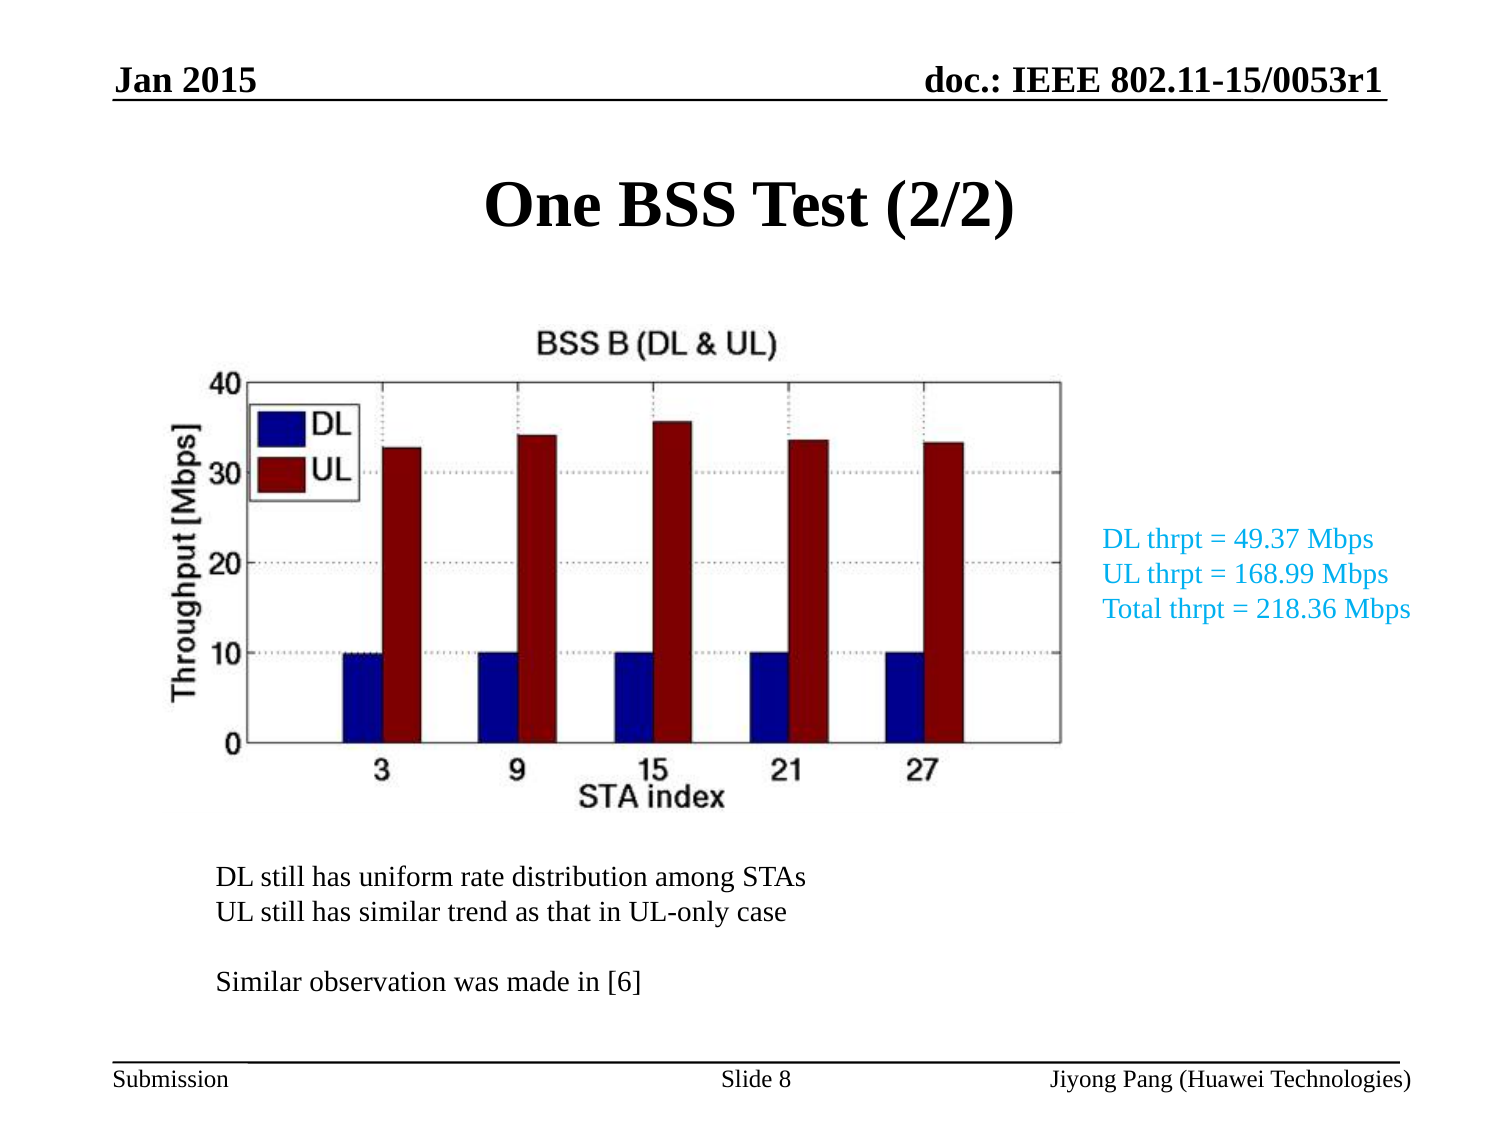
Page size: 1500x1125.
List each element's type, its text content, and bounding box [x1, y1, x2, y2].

text_box DL still has uniform rate distribution among STAs UL still has similar trend as that in UL-only case Similar observation was made in [6] [200, 849, 822, 1005]
footer Jiyong Pang (Huawei Technologies) [1049, 1061, 1417, 1093]
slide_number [114, 54, 272, 101]
slide_number Slide 8 [712, 1061, 800, 1093]
text_box DL thrpt = 49.37 Mbps UL thrpt = 168.99 Mbps Total thrpt = 218.36 Mbps [1087, 512, 1438, 633]
title One BSS Test (2/2) [112, 112, 1388, 288]
picture [162, 324, 1076, 813]
